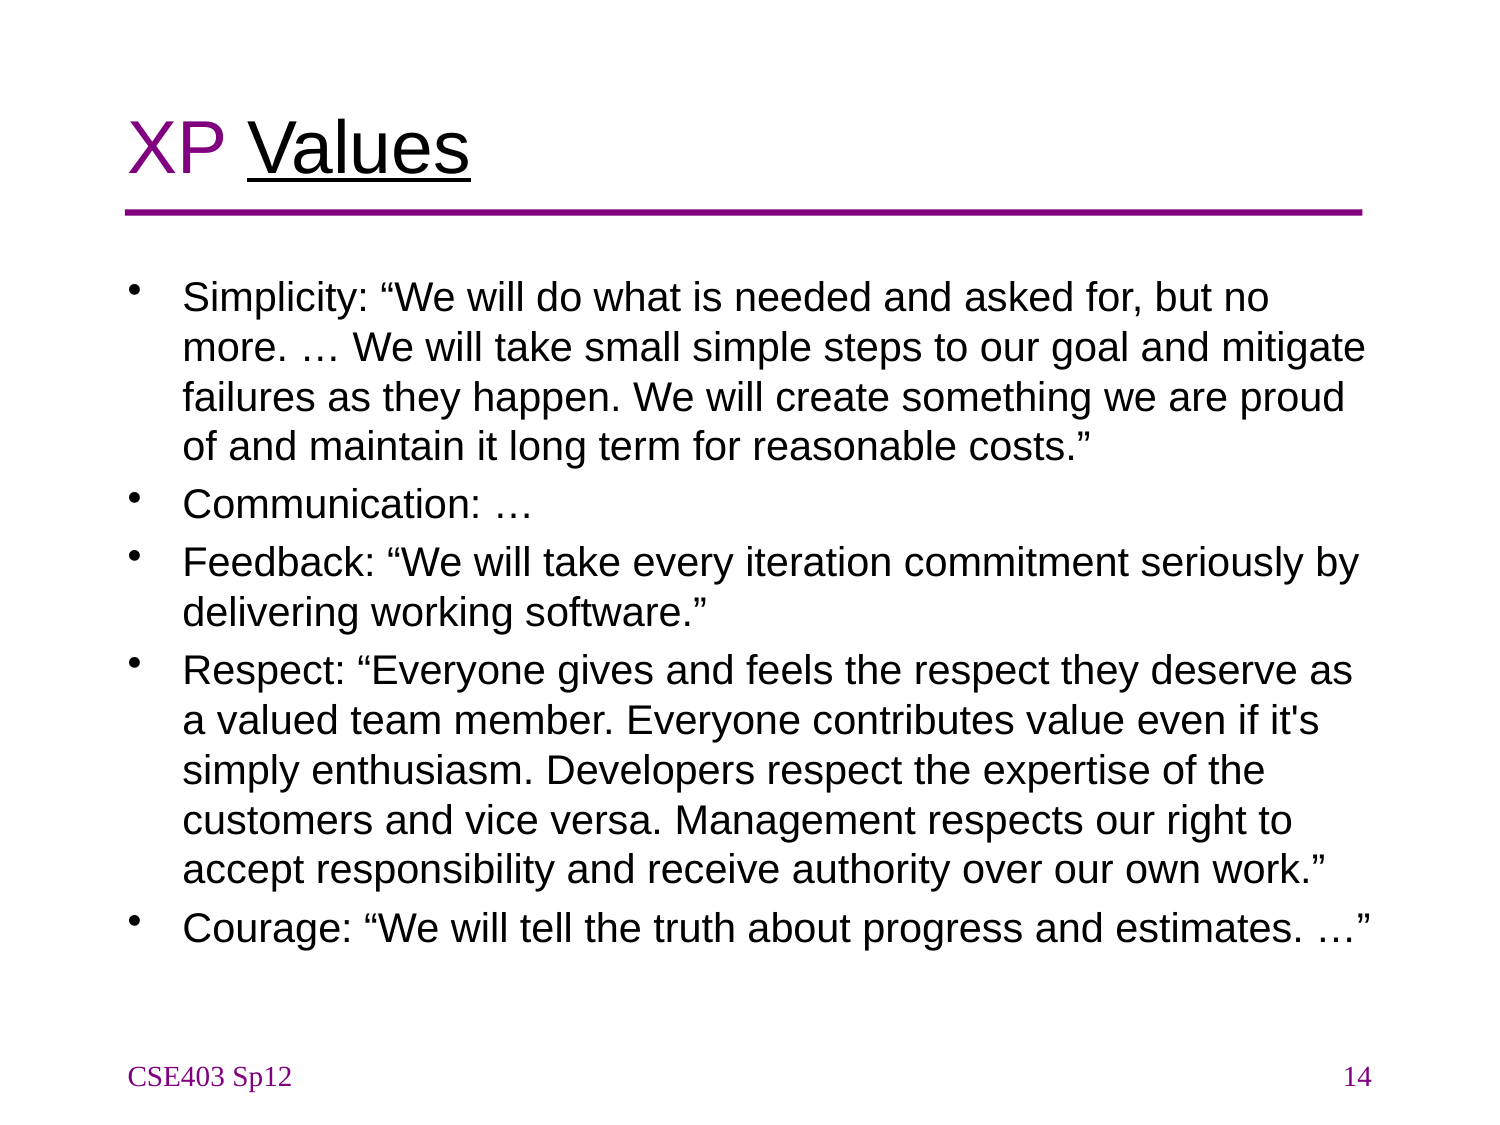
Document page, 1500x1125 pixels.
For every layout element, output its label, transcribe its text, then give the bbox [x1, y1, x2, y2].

slide_number CSE403 Sp12 [112, 1049, 426, 1125]
slide_number 14 [1074, 1049, 1388, 1125]
title XP Values [112, 49, 1388, 238]
list Simplicity: “We will do what is needed and asked for, but no more. … We will take small simple steps to our goal and mitigate failures as they happen. We will create something we are proud of and maintain it long term for reasonable costs.” Communication: … Feedback: “We will take every iteration commitment seriously by delivering working software.” Respect: “Everyone gives and feels the respect they deserve as a valued team member. Everyone contributes value even if it's simply enthusiasm. Developers respect the expertise of the customers and vice versa. Management respects our right to accept responsibility and receive authority over our own work.” Courage: “We will tell the truth about progress and estimates. …” [112, 262, 1388, 1001]
